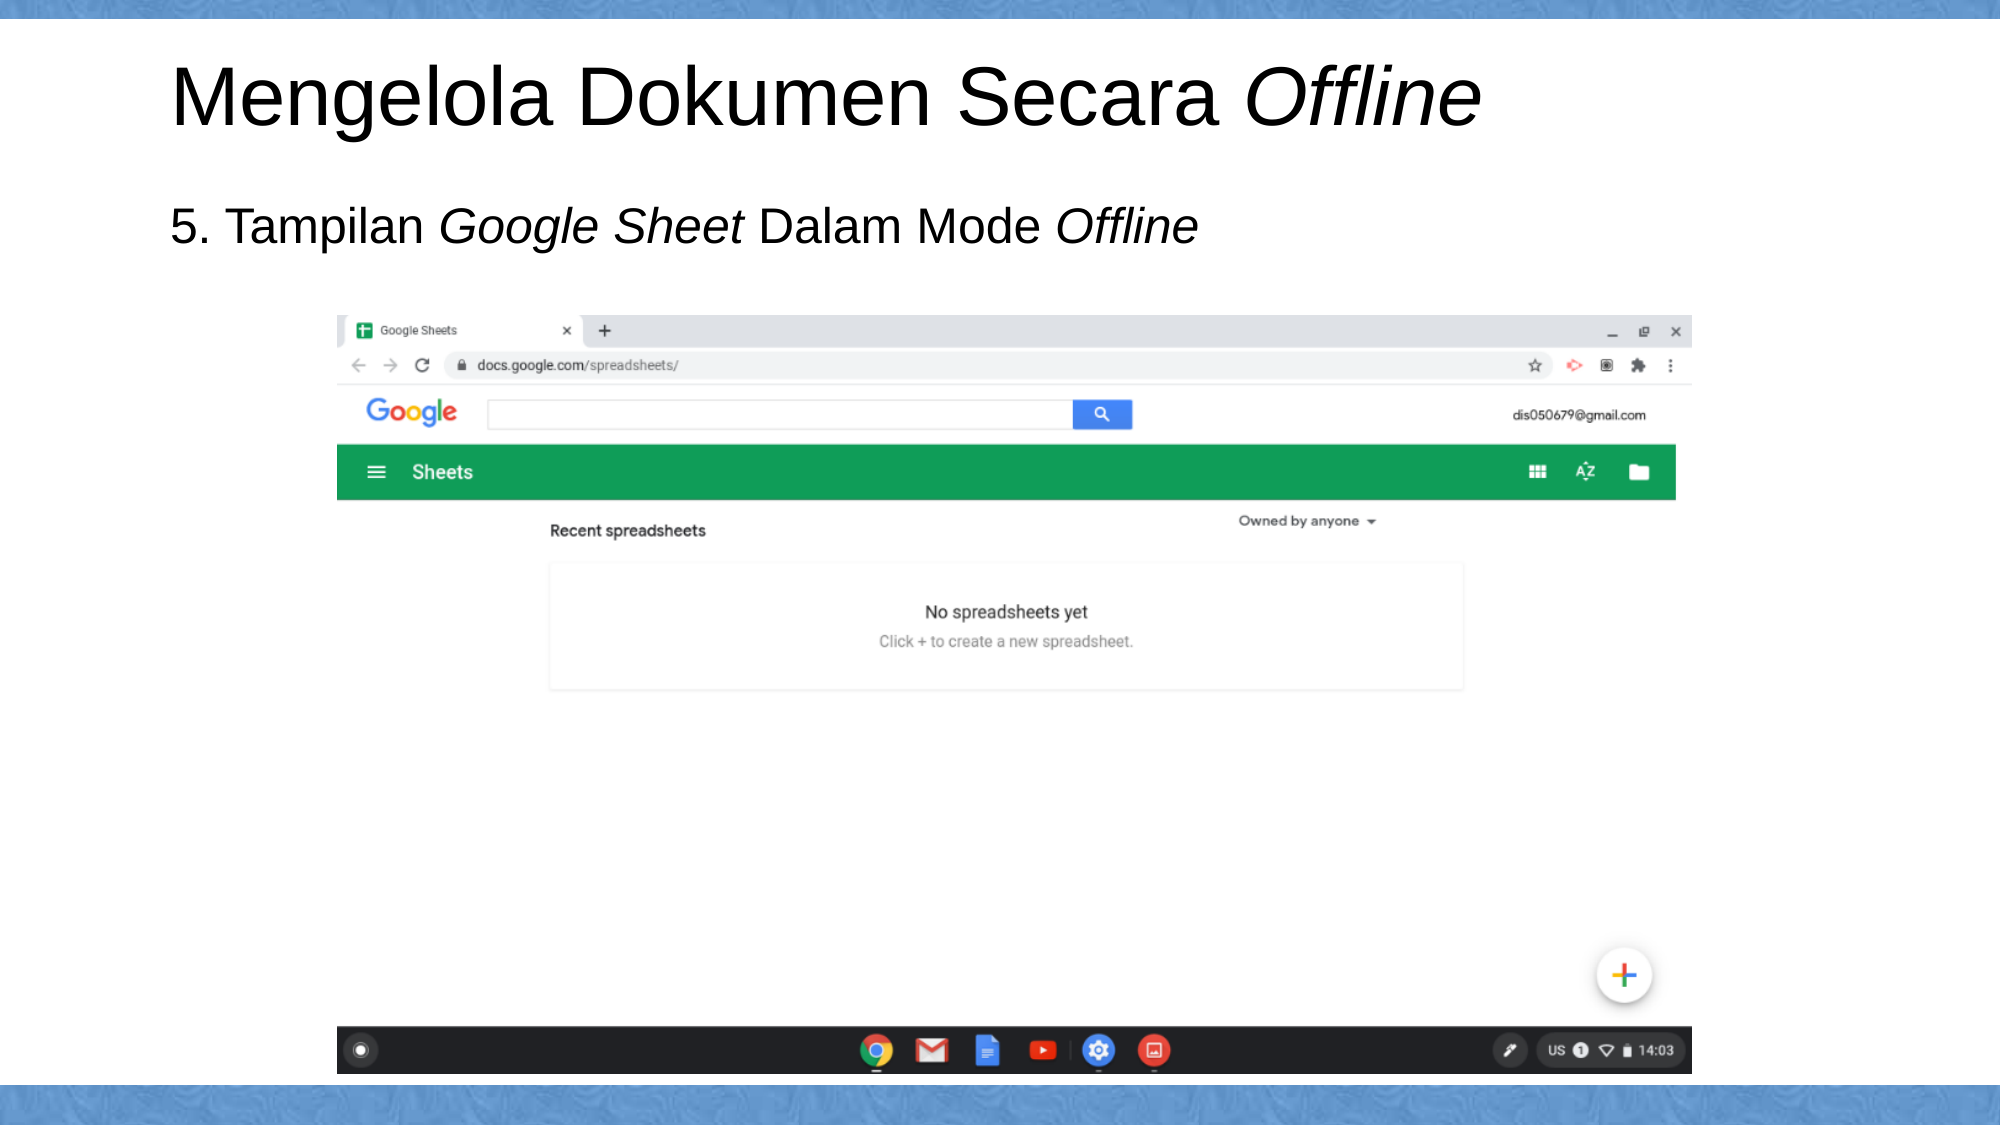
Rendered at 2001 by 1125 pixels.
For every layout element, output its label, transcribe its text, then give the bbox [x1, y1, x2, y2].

picture [337, 315, 1692, 1074]
picture [0, 1085, 2000, 1125]
title Mengelola Dokumen Secara Offline [150, 22, 1850, 148]
picture [0, 0, 2000, 19]
list 5. Tampilan Google Sheet Dalam Mode Offline [150, 164, 2000, 291]
